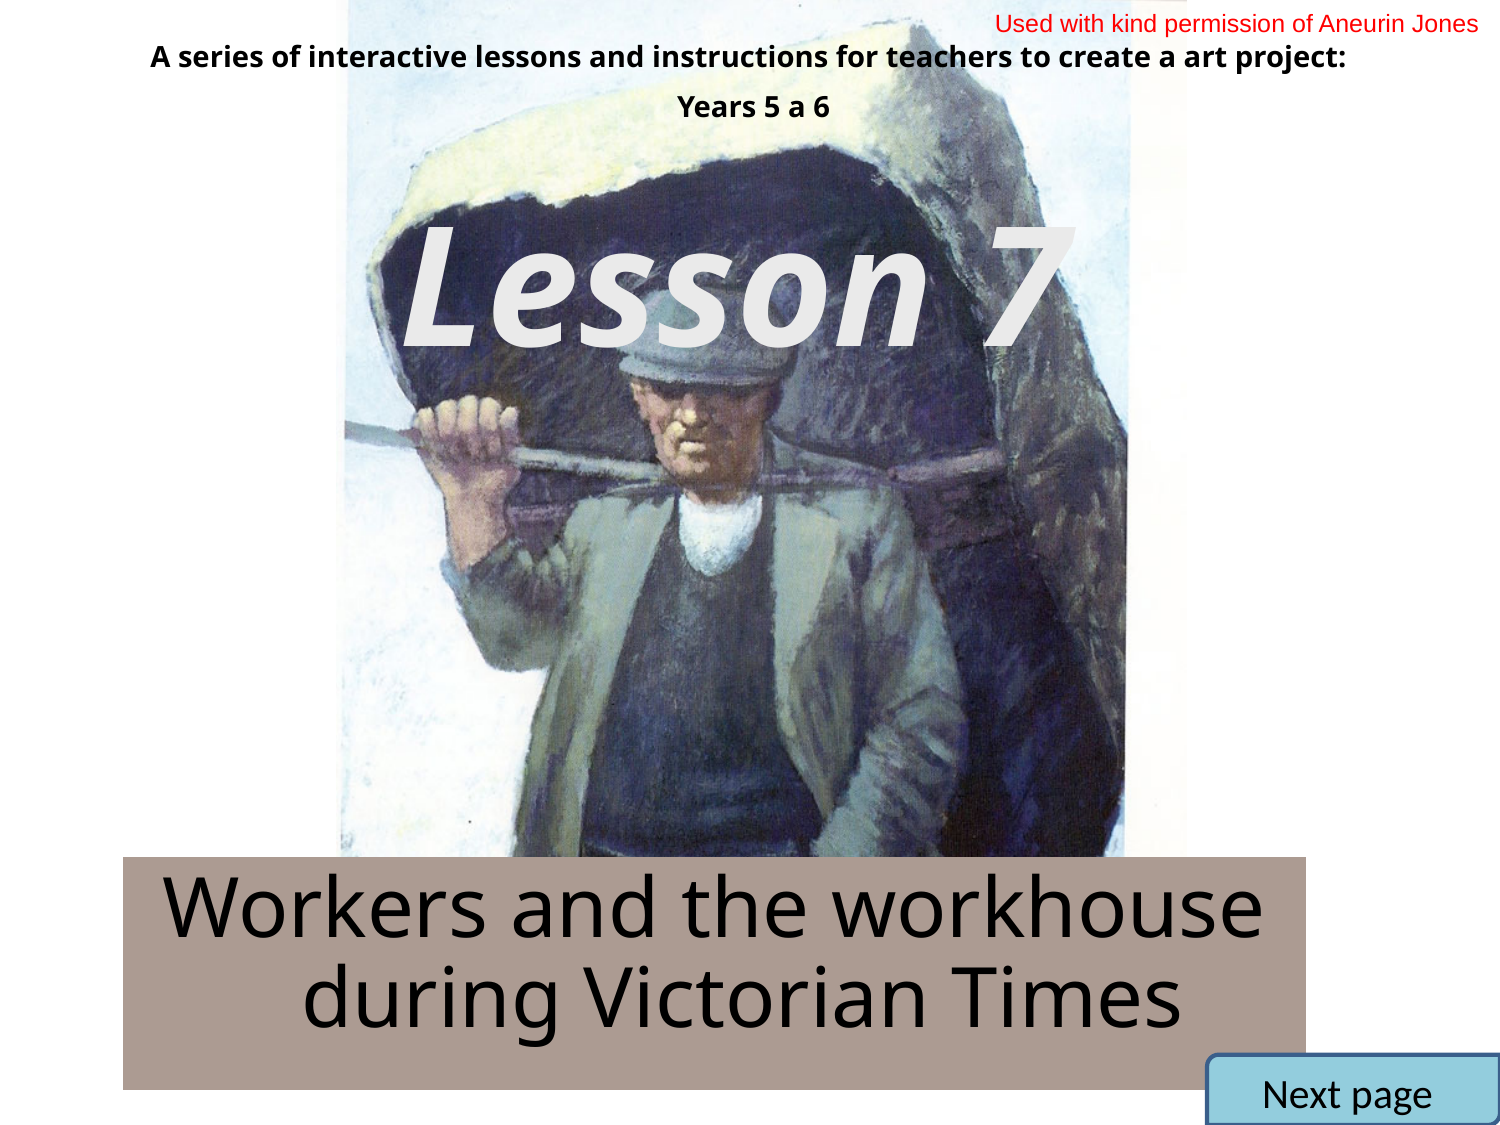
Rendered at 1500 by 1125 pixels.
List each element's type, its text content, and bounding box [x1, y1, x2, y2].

picture [336, 0, 1188, 1051]
text_box [1207, 1052, 1500, 1059]
text_box Workers and the workhouse during Victorian Times [123, 857, 1306, 1090]
text_box A series of interactive lessons and instructions for teachers to create a art project: Years 5 a 6 [135, 31, 331, 131]
text_box Used with kind permission of Aneurin Jones [1190, 0, 1500, 45]
text_box A series of interactive lessons and instructions for teachers to create a art project: Years 5 a 6 [1193, 45, 1365, 131]
text_box Next page [1195, 1059, 1500, 1125]
